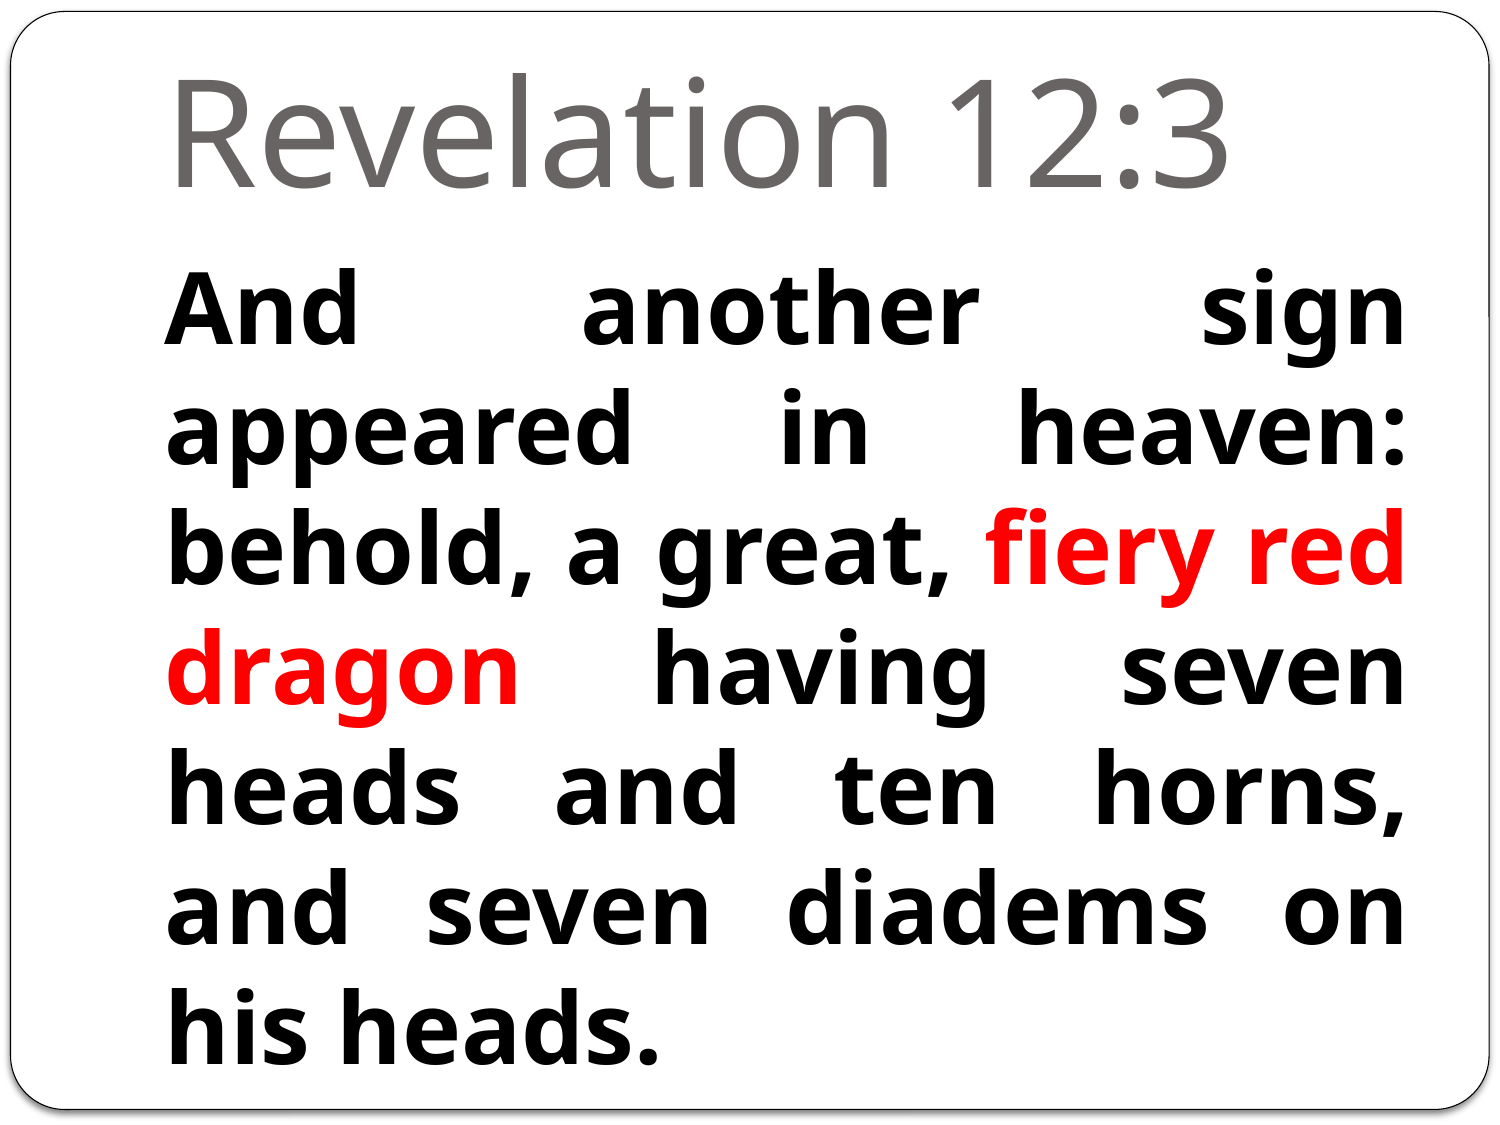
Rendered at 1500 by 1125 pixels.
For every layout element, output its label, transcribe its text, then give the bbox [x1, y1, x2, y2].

title Revelation 12:3 [150, 45, 1425, 233]
list And another sign appeared in heaven: behold, a great, fiery red dragon having seven heads and ten horns, and seven diadems on his heads. [150, 237, 1425, 988]
